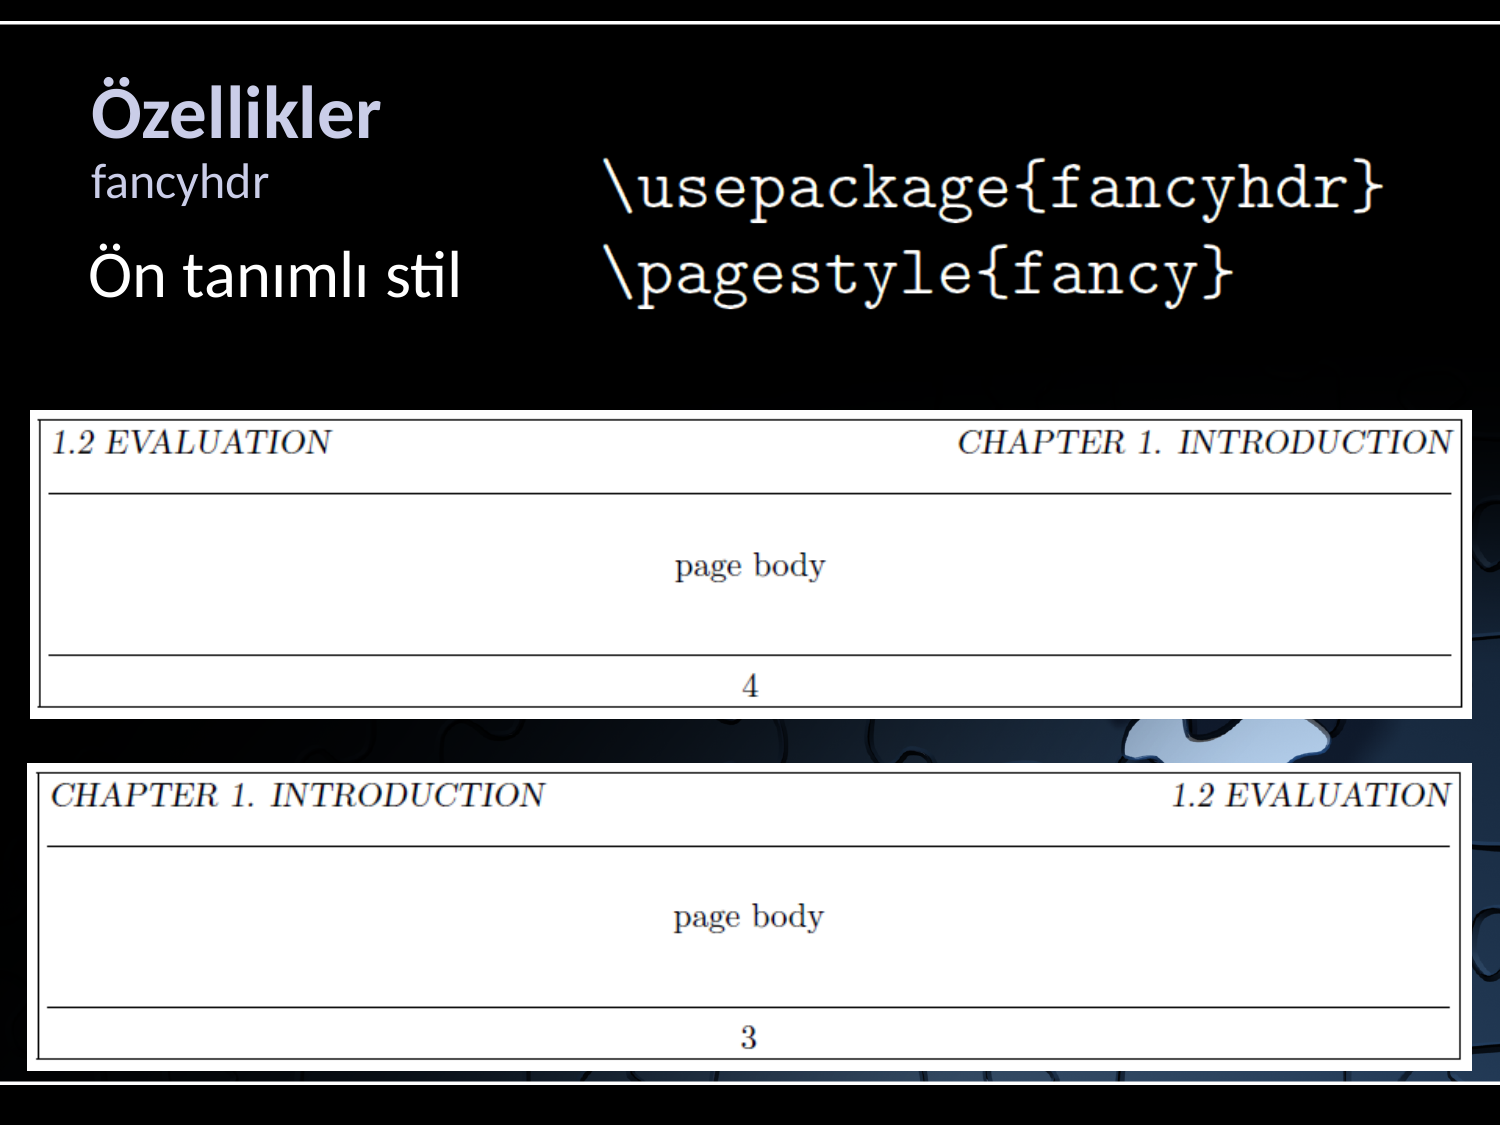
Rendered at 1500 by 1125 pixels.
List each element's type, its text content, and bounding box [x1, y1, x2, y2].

picture [0, 0, 1500, 1125]
text_box Ön tanımlı stil [70, 204, 561, 338]
title Özellikler [76, 56, 1427, 140]
list fancyhdr [76, 140, 561, 204]
